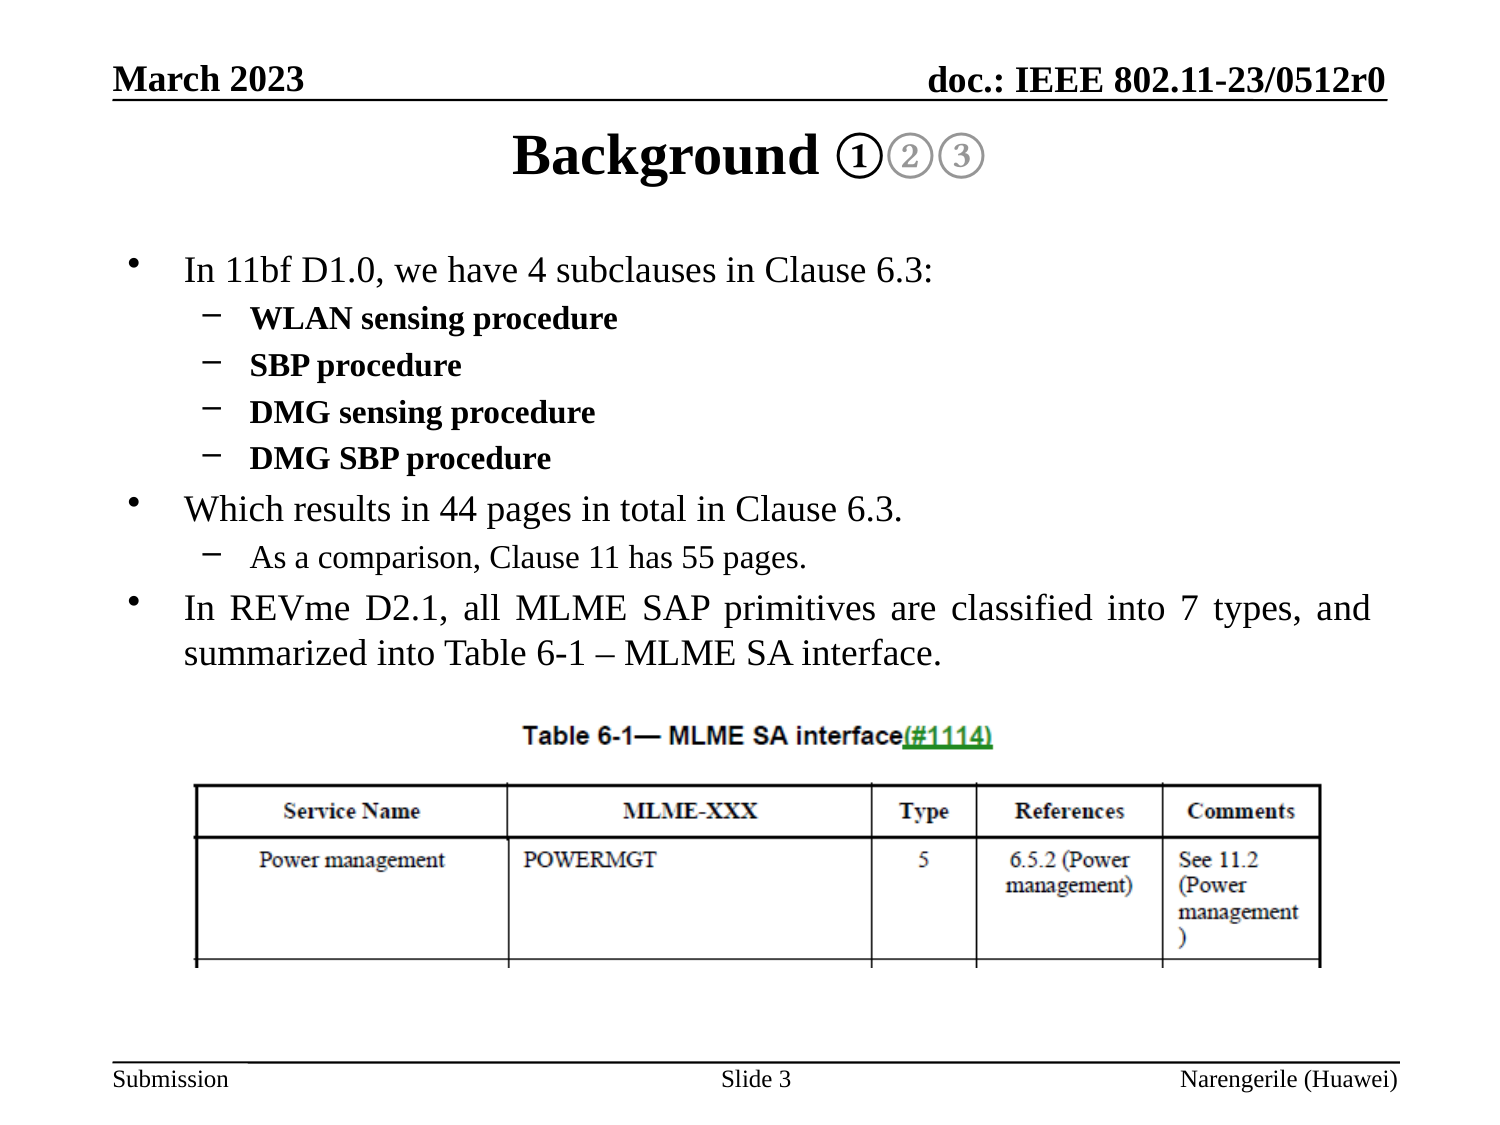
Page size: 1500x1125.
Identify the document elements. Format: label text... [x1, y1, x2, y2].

title Background ①②③ [112, 101, 1388, 202]
picture [161, 712, 1339, 968]
slide_number Slide 3 [712, 1061, 800, 1093]
list In 11bf D1.0, we have 4 subclauses in Clause 6.3: WLAN sensing procedure SBP procedure DMG sensing procedure DMG SBP procedure Which results in 44 pages in total in Clause 6.3. As a comparison, Clause 11 has 55 pages. In REVme D2.1, all MLME SAP primitives are classified into 7 types, and summarized into Table 6-1 – MLME SA interface. [112, 237, 1388, 1013]
